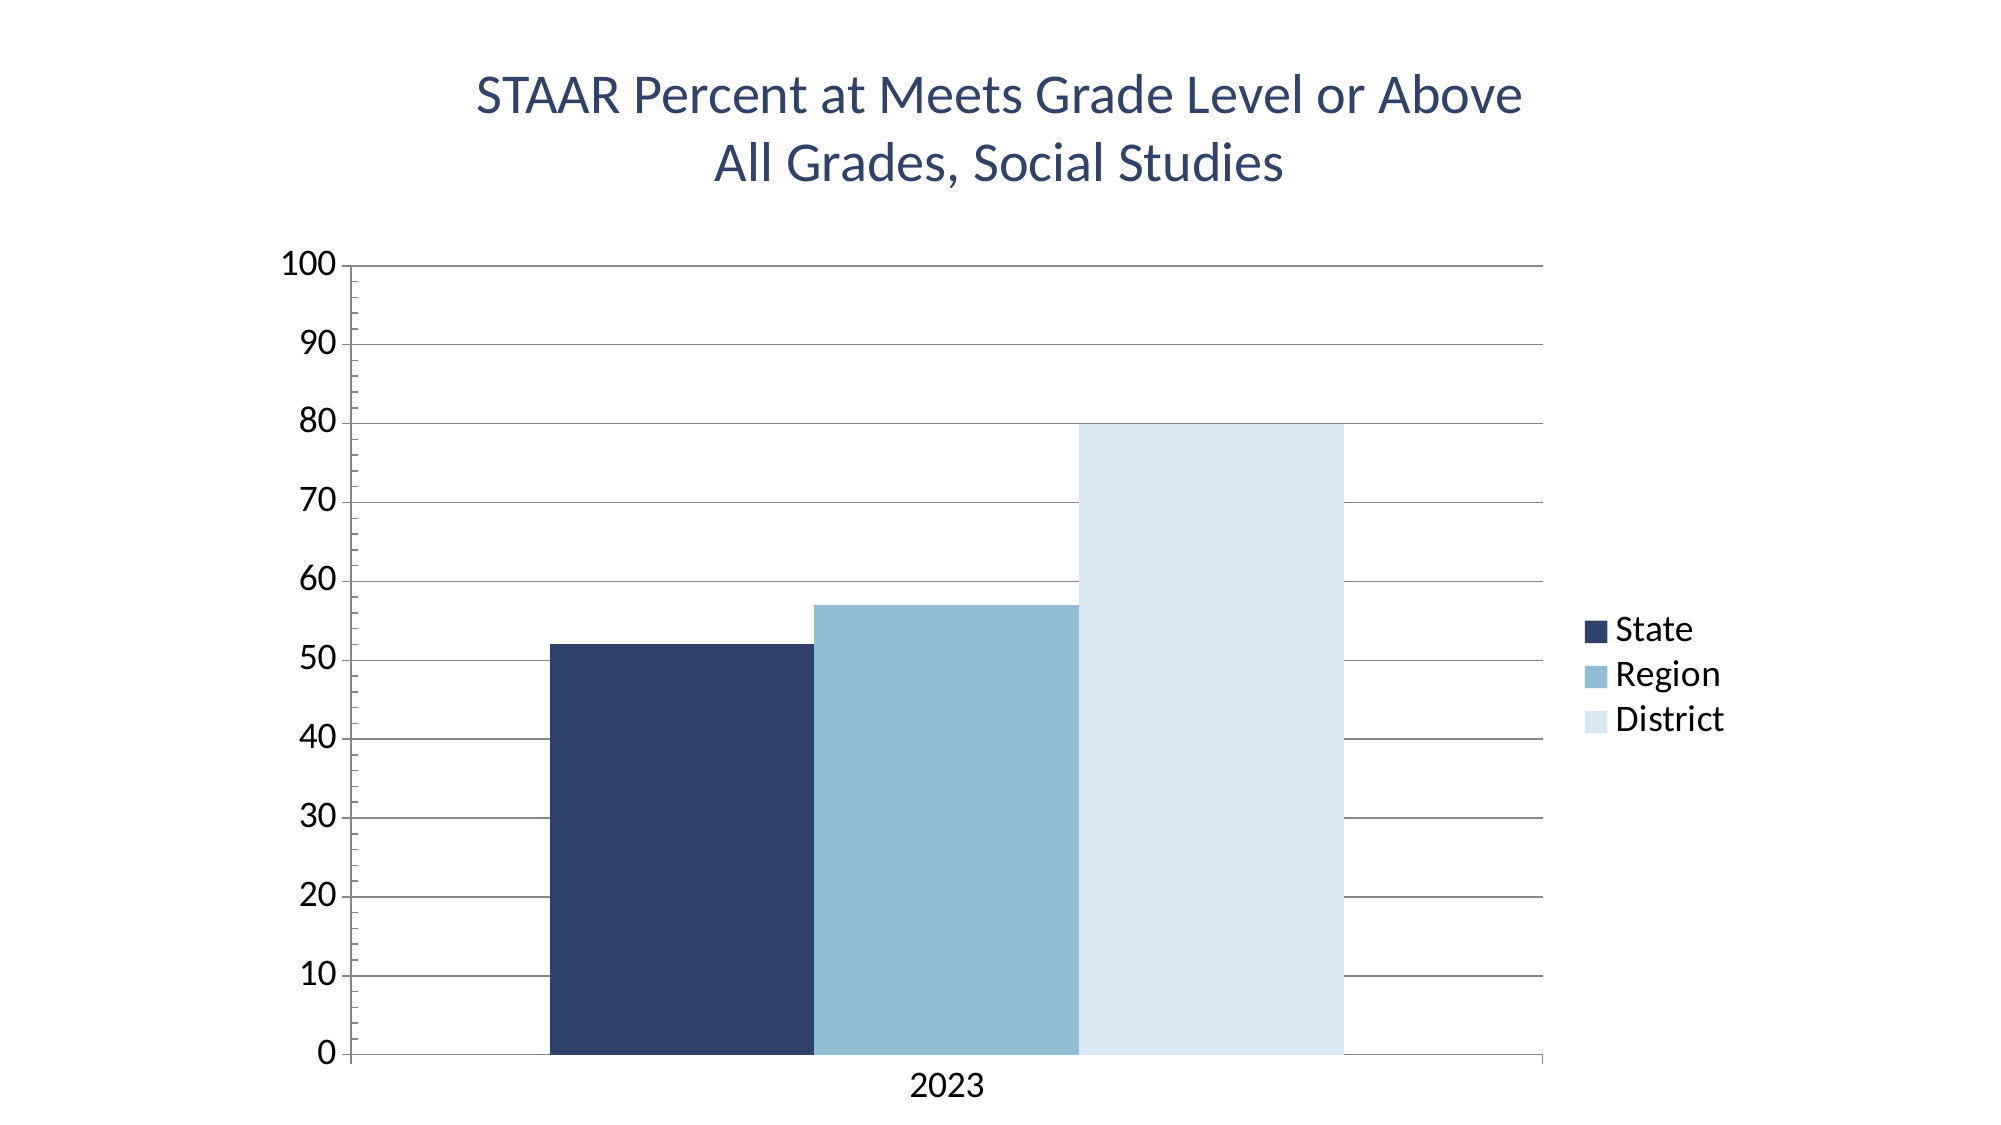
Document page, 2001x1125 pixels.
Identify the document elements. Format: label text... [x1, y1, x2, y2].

text_box STAAR Percent at Meets Grade Level or Above All Grades, Social Studies [249, 49, 1750, 200]
chart [249, 228, 1751, 1125]
